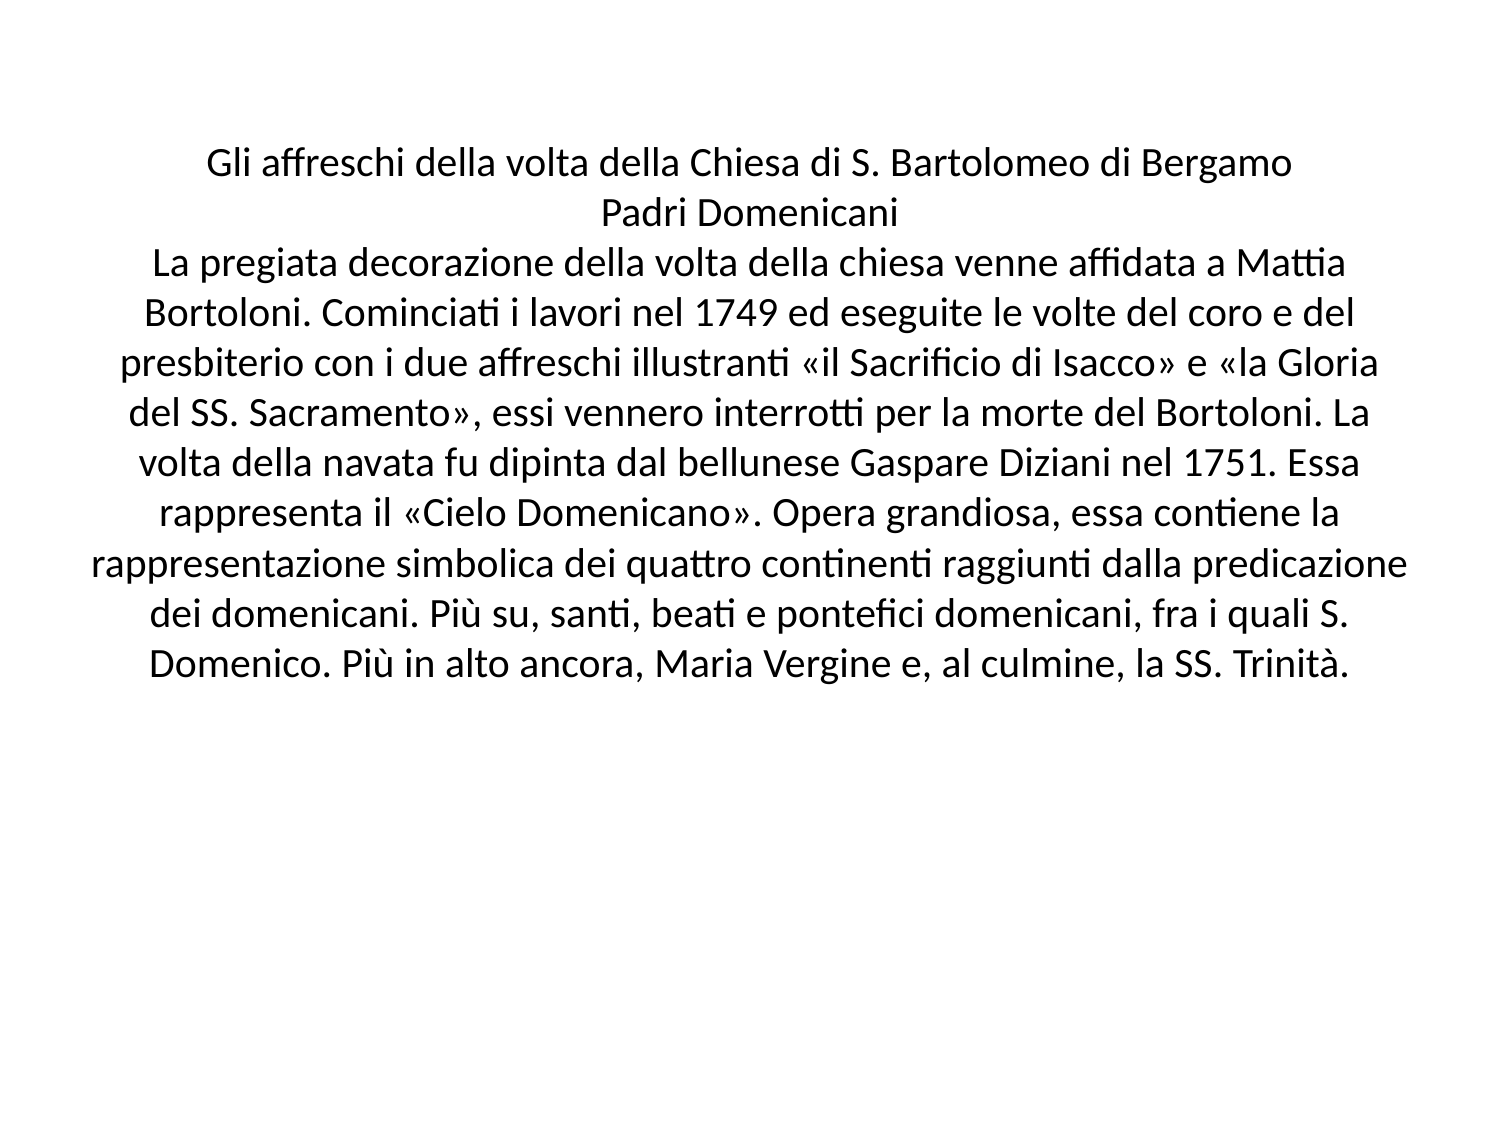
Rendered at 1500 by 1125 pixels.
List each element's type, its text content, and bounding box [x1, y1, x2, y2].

title Gli affreschi della volta della Chiesa di S. Bartolomeo di Bergamo Padri Domenicani La pregiata decorazione della volta della chiesa venne affidata a Mattia Bortoloni. Cominciati i lavori nel 1749 ed eseguite le volte del coro e del presbiterio con i due affreschi illustranti «il Sacrificio di Isacco» e «la Gloria del SS. Sacramento», essi vennero interrotti per la morte del Bortoloni. La volta della navata fu dipinta dal bellunese Gaspare Diziani nel 1751. Essa rappresenta il «Cielo Domenicano». Opera grandiosa, essa contiene la rappresentazione simbolica dei quattro continenti raggiunti dalla predicazione dei domenicani. Più su, santi, beati e pontefici domenicani, fra i quali S. Domenico. Più in alto ancora, Maria Vergine e, al culmine, la SS. Trinità. [75, 45, 1425, 776]
